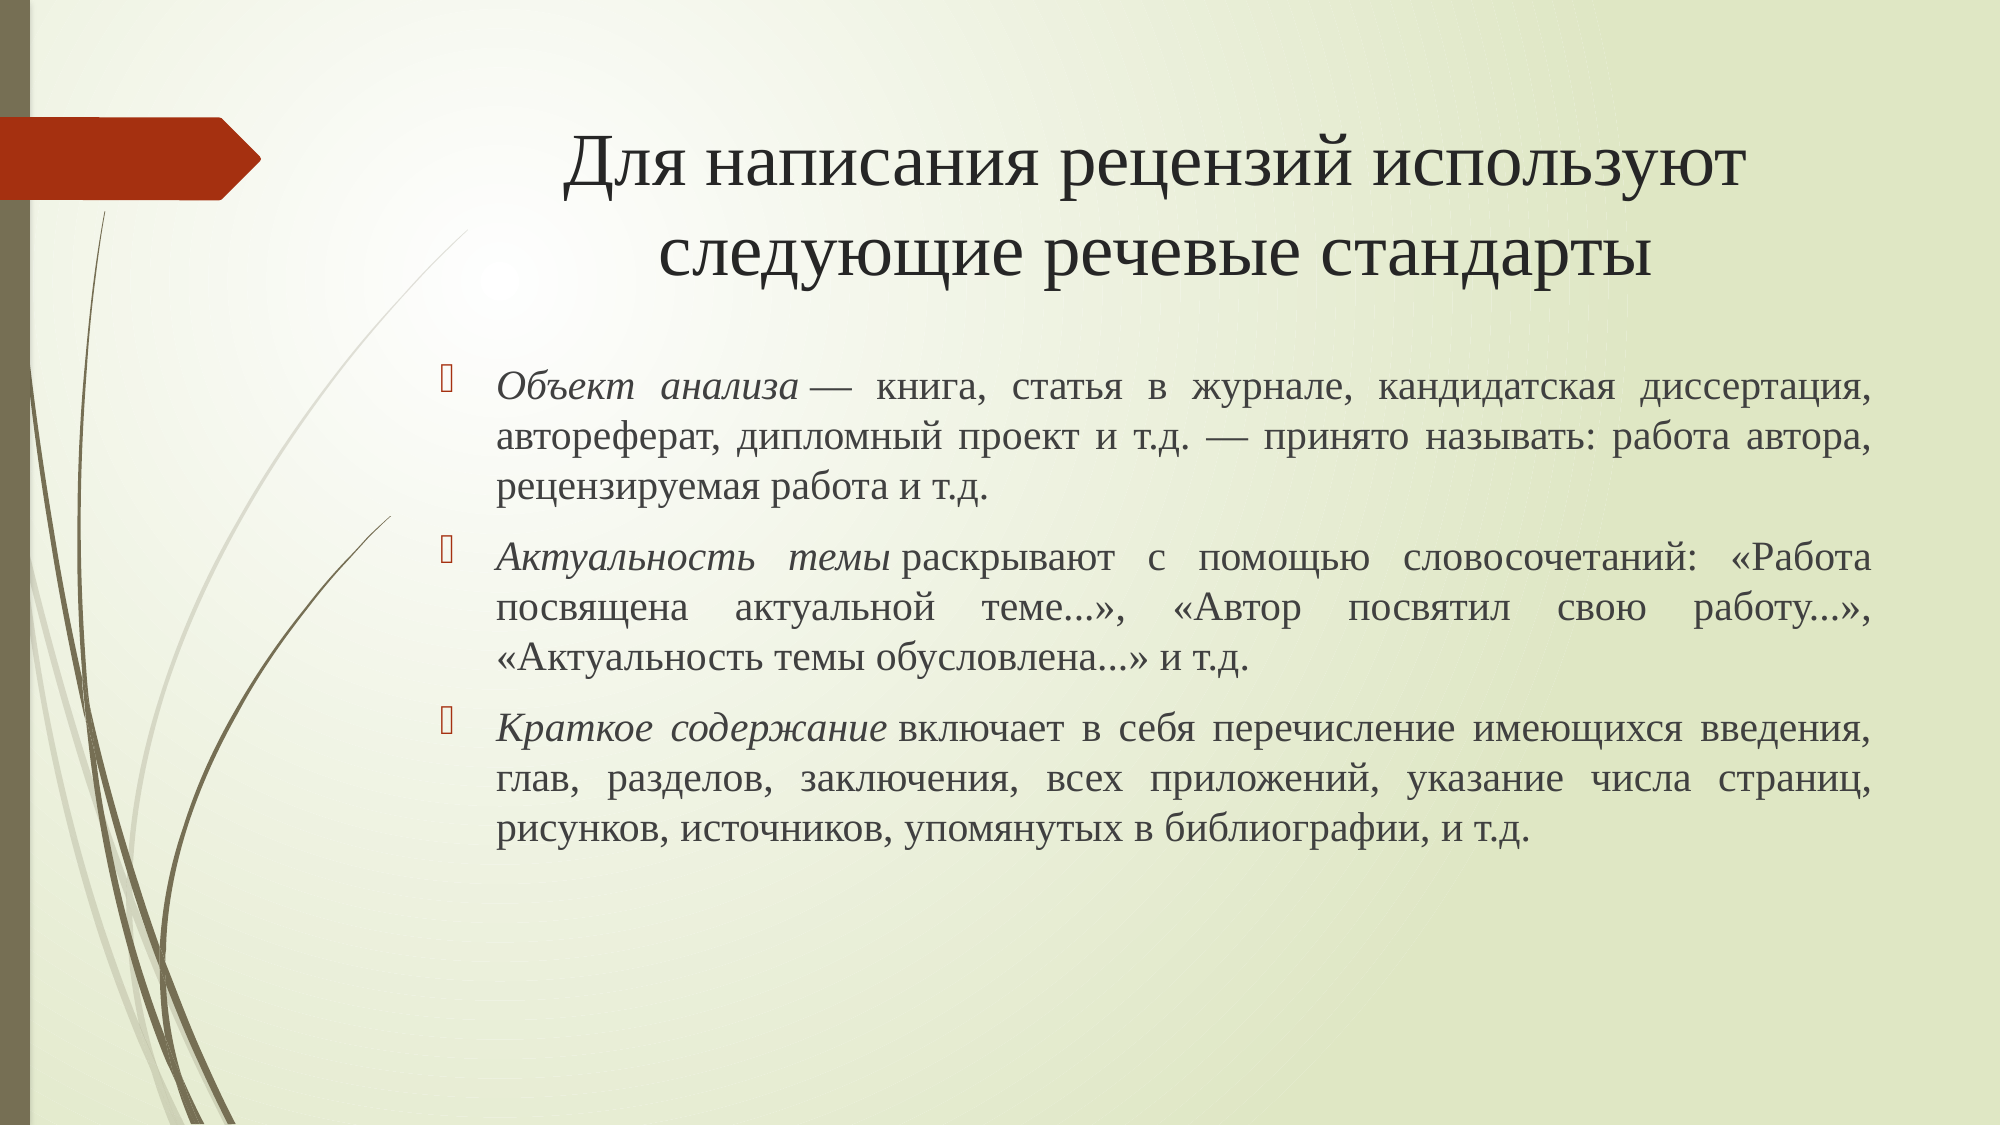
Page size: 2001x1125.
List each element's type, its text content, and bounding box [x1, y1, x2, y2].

title Для написания рецензий используют следующие речевые стан­дарты [425, 102, 1888, 313]
list Объект анализа — книга, статья в журнале, кандидатская дис­сертация, автореферат, дипломный проект и т.д. — принято на­зывать: работа автора, рецензируемая работа и т.д. Актуальность темы раскрывают с помощью словосочетаний: «Работа посвящена актуальной теме...», «Автор посвятил свою работу...», «Актуальность темы обусловлена...» и т.д. Краткое содержание включает в себя перечисление имеющихся введения, глав, разделов, заключения, всех приложений, ука­зание числа страниц, рисунков, источников, упомянутых в биб­лиографии, и т.д. [424, 350, 1888, 970]
